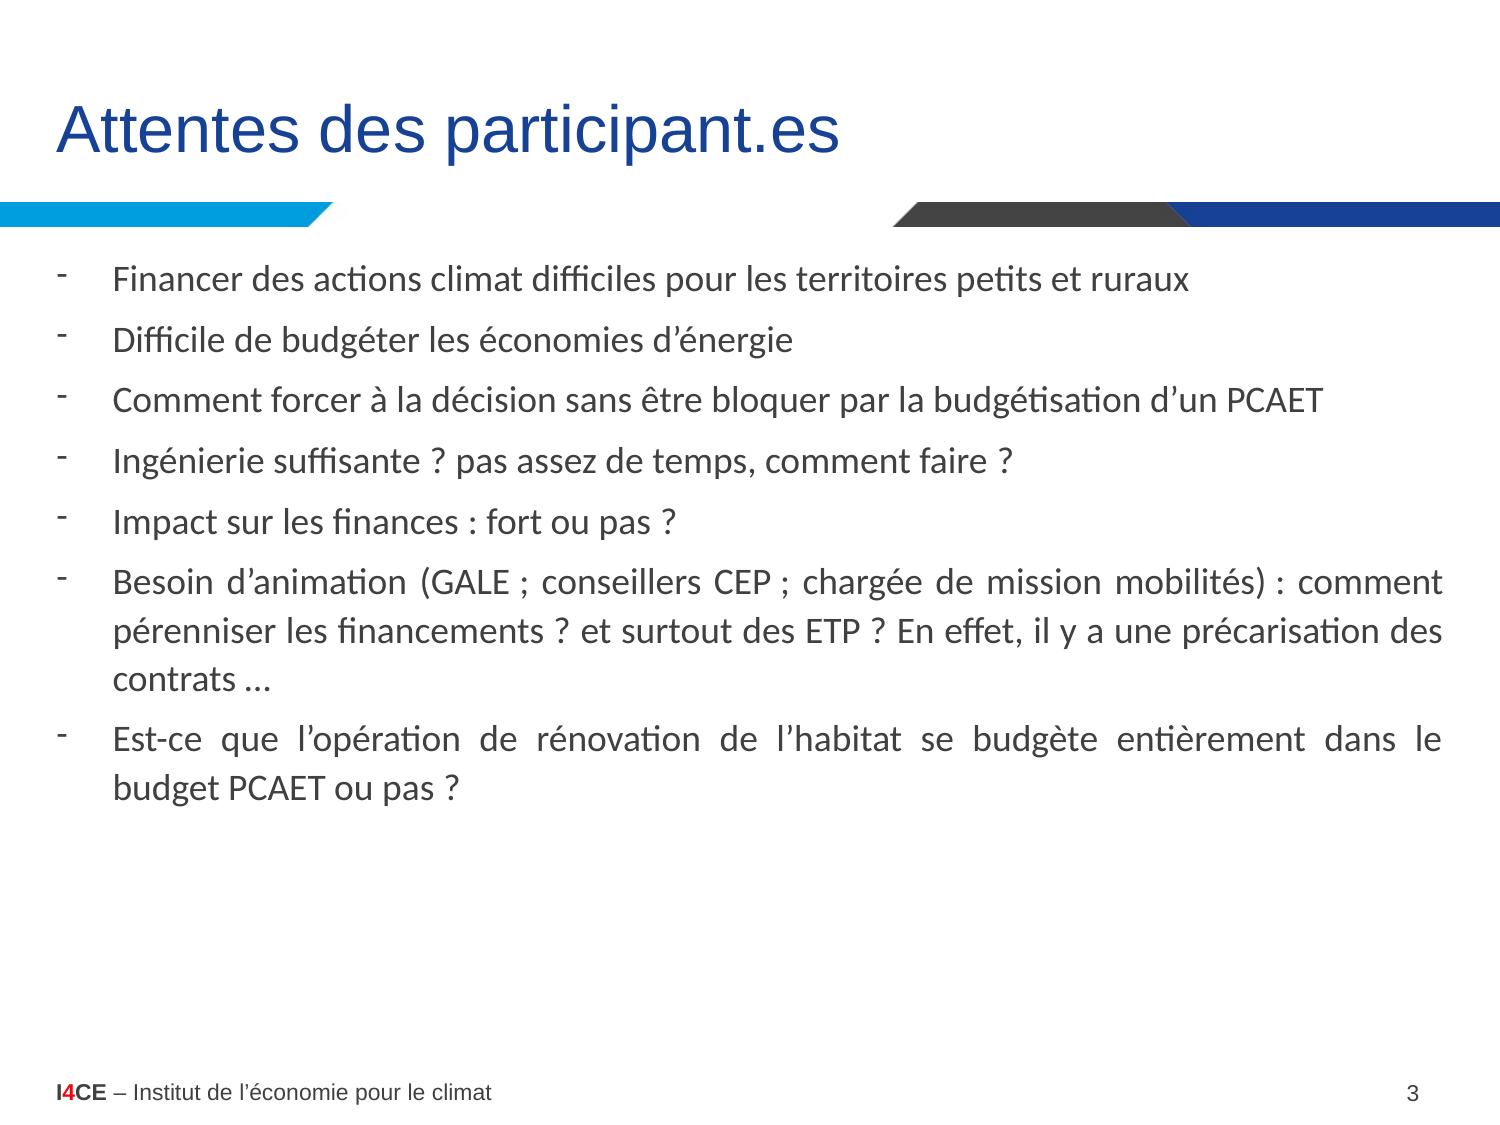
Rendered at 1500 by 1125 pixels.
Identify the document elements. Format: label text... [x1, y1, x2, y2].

picture [309, 202, 1500, 227]
list Financer des actions climat difficiles pour les territoires petits et ruraux Difficile de budgéter les économies d’énergie Comment forcer à la décision sans être bloquer par la budgétisation d’un PCAET Ingénierie suffisante ? pas assez de temps, comment faire ? Impact sur les finances : fort ou pas ? Besoin d’animation (GALE ; conseillers CEP ; chargée de mission mobilités) : comment pérenniser les financements ? et surtout des ETP ? En effet, il y a une précarisation des contrats … Est-ce que l’opération de rénovation de l’habitat se budgète entièrement dans le budget PCAET ou pas ? [41, 243, 1459, 1047]
title Attentes des participant.es [41, 66, 1459, 185]
